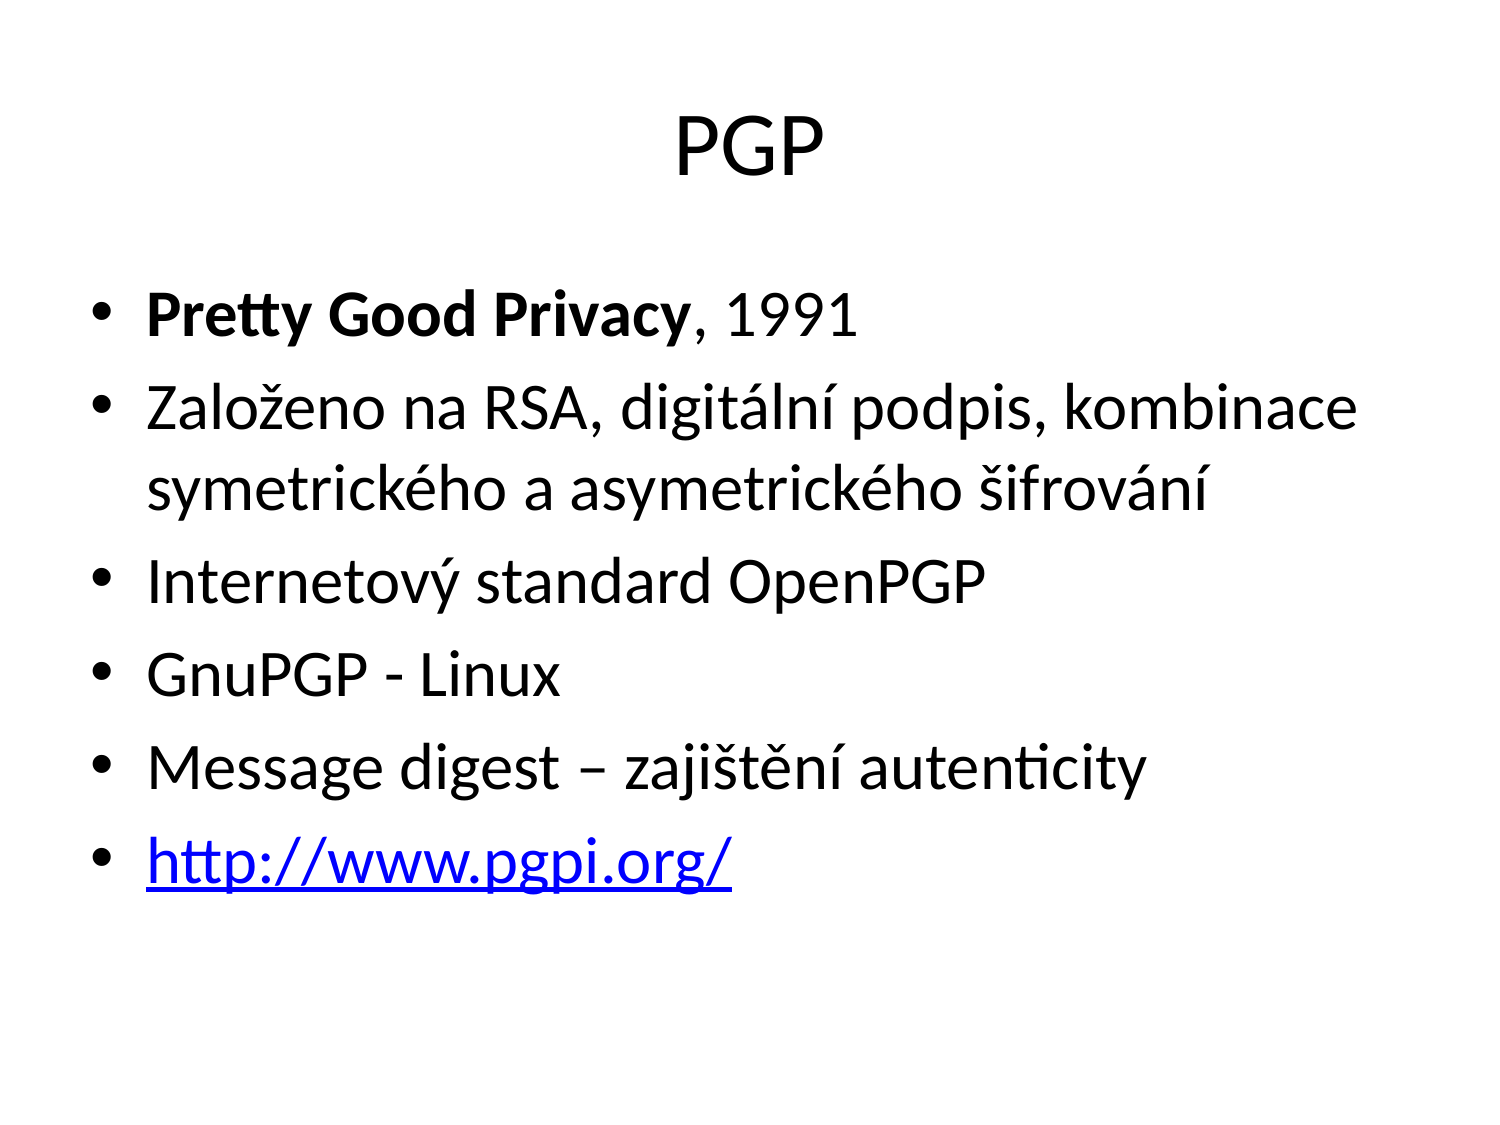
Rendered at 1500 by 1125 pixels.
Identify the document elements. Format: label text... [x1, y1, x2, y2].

title PGP [75, 45, 1425, 233]
list Pretty Good Privacy, 1991 Založeno na RSA, digitální podpis, kombinace symetrického a asymetrického šifrování Internetový standard OpenPGP GnuPGP - Linux Message digest – zajištění autenticity http://www.pgpi.org/ [75, 262, 1425, 1005]
